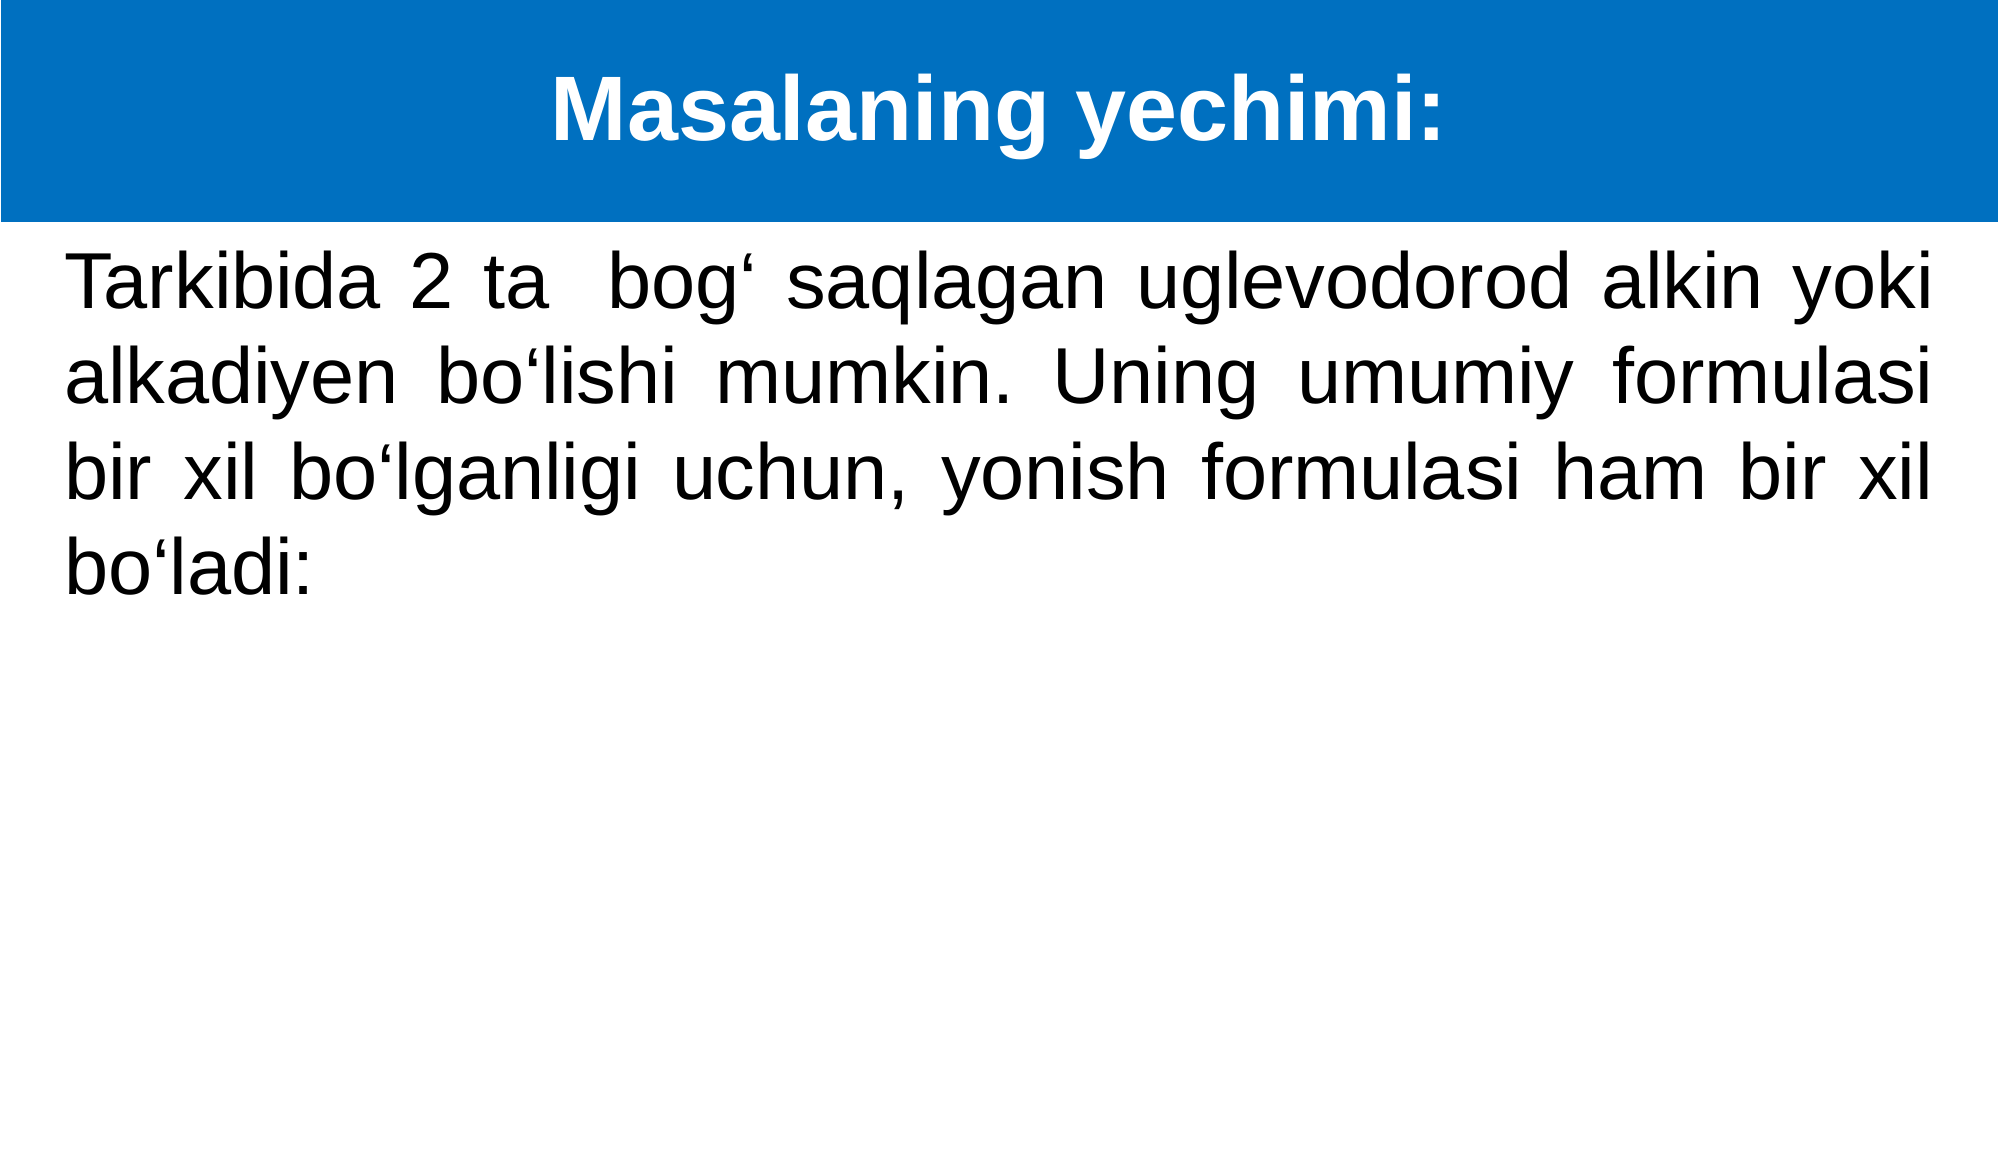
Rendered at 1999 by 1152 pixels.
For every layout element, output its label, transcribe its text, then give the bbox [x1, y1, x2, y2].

title Masalaning yechimi: [0, 0, 1999, 223]
